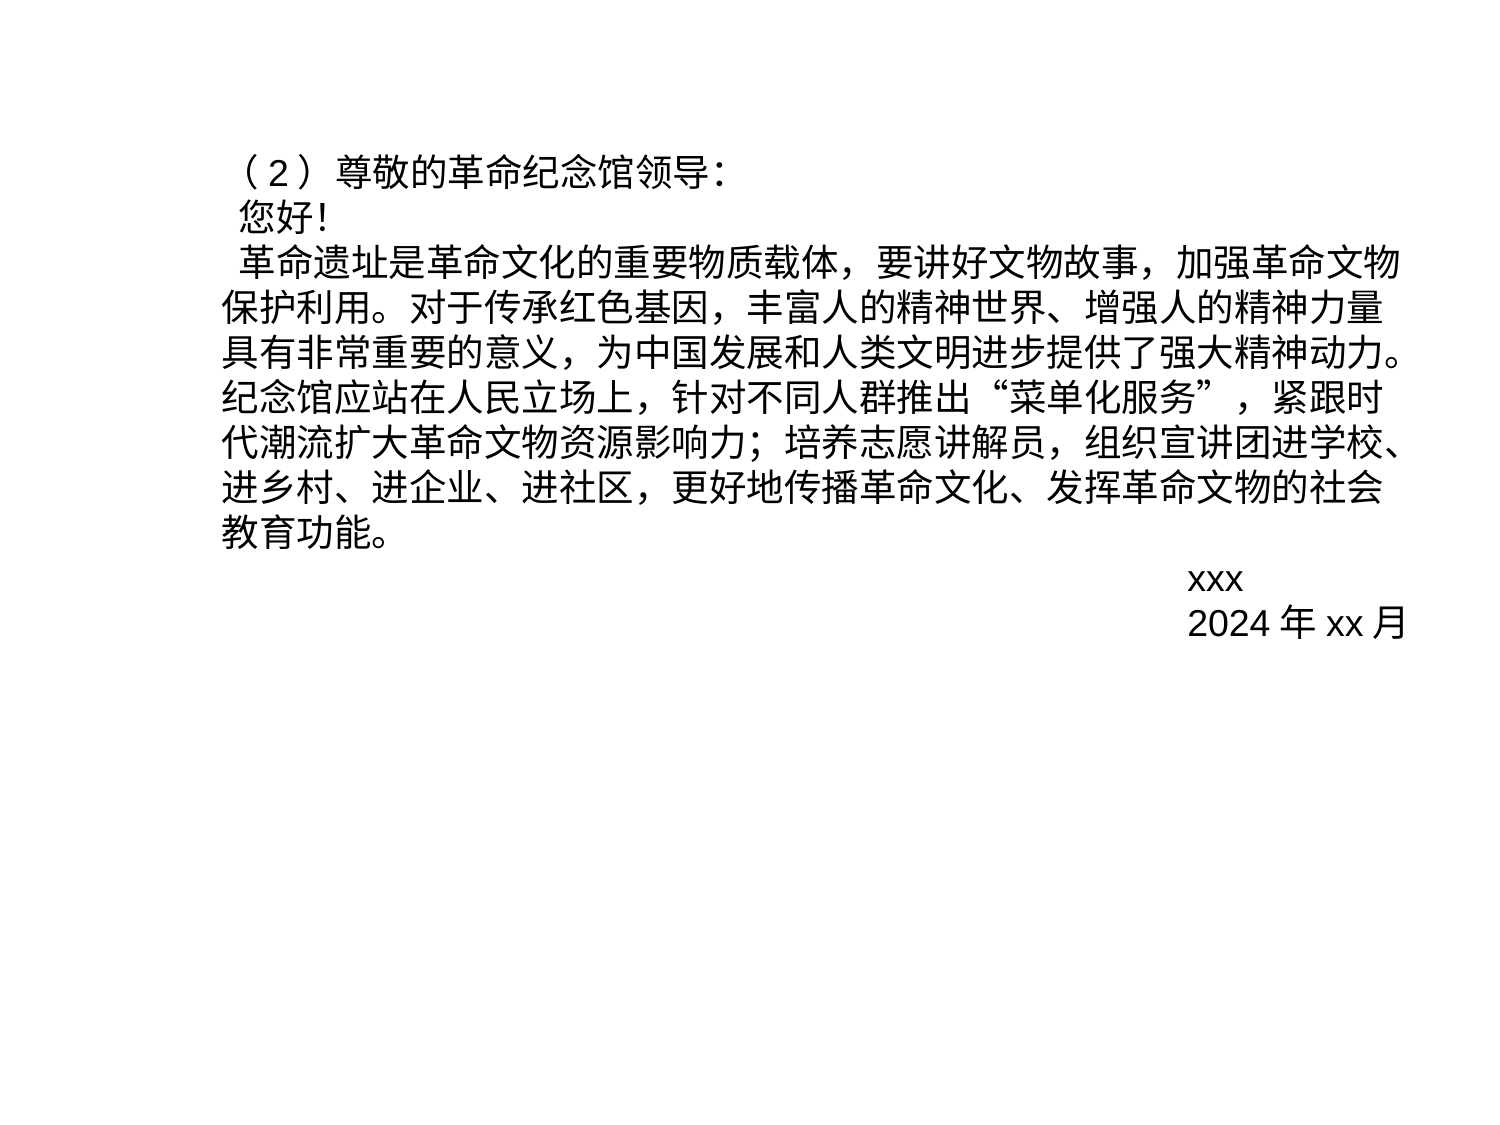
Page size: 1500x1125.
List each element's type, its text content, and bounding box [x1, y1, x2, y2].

text_box （2）尊敬的革命纪念馆领导： 您好！ 革命遗址是革命文化的重要物质载体，要讲好文物故事，加强革命文物保护利用。对于传承红色基因，丰富人的精神世界、增强人的精神力量具有非常重要的意义，为中国发展和人类文明进步提供了强大精神动力。纪念馆应站在人民立场上，针对不同人群推出“菜单化服务”，紧跟时代潮流扩大革命文物资源影响力；培养志愿讲解员，组织宣讲团进学校、进乡村、进企业、进社区，更好地传播革命文化、发挥革命文物的社会教育功能。 xxx 2024年xx月 [206, 141, 1426, 1006]
